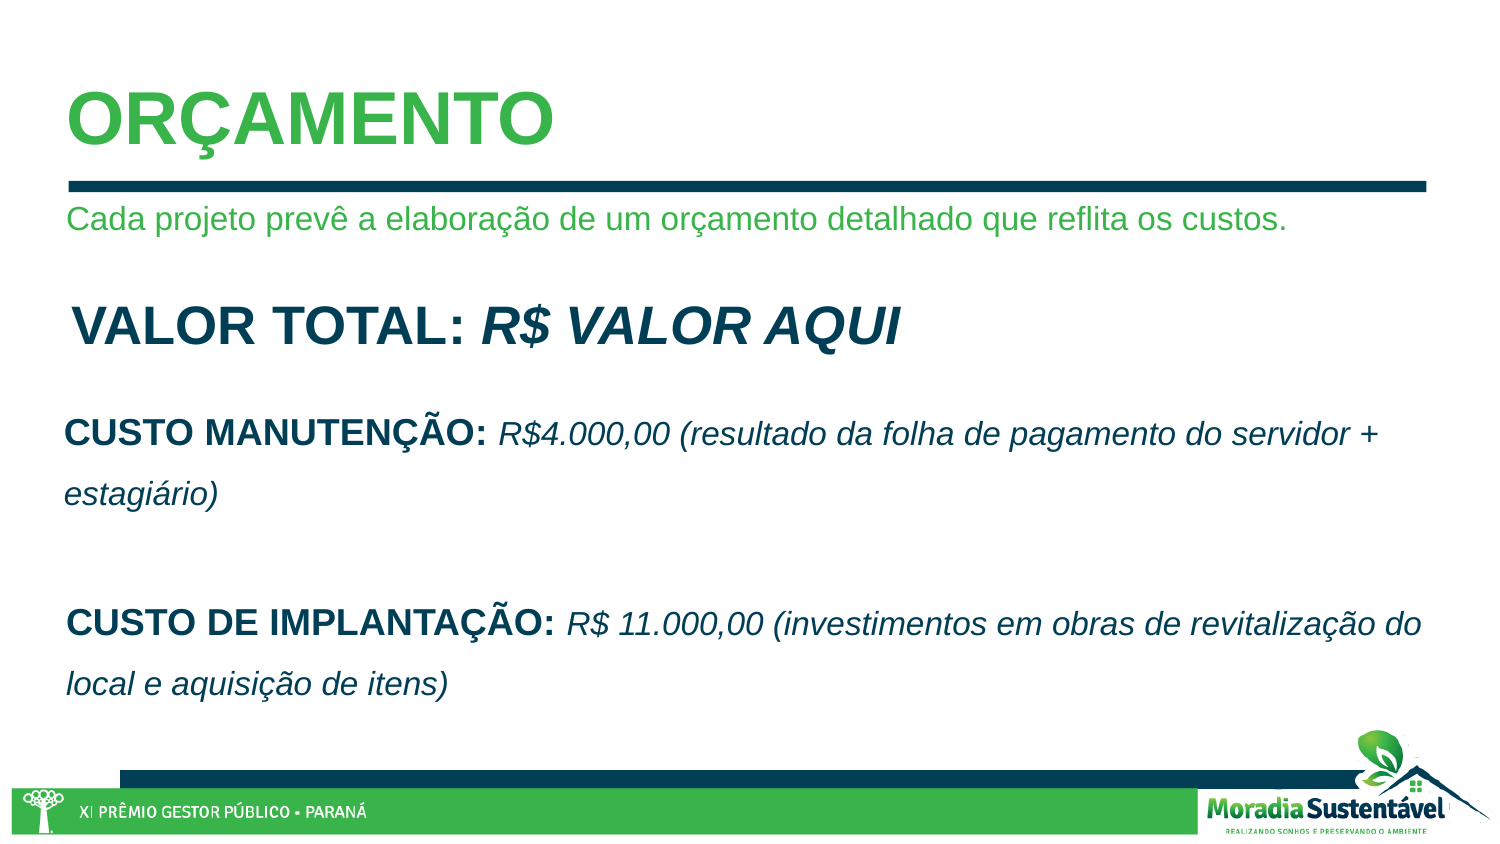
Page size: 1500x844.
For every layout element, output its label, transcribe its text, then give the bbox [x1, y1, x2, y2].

list VALOR TOTAL: R$ VALOR AQUI [56, 243, 1454, 371]
list CUSTO MANUTENÇÃO: R$4.000,00 (resultado da folha de pagamento do servidor + estagiário) [48, 370, 1447, 498]
title ORÇAMENTO [51, 48, 1449, 142]
list Cada projeto prevê a elaboração de um orçamento detalhado que reflita os custos. [51, 182, 1383, 232]
text_box [68, 180, 1427, 193]
list CUSTO DE IMPLANTAÇÃO: R$ 11.000,00 (investimentos em obras de revitalização do local e aquisição de itens) [51, 560, 1449, 687]
picture [0, 725, 1500, 844]
